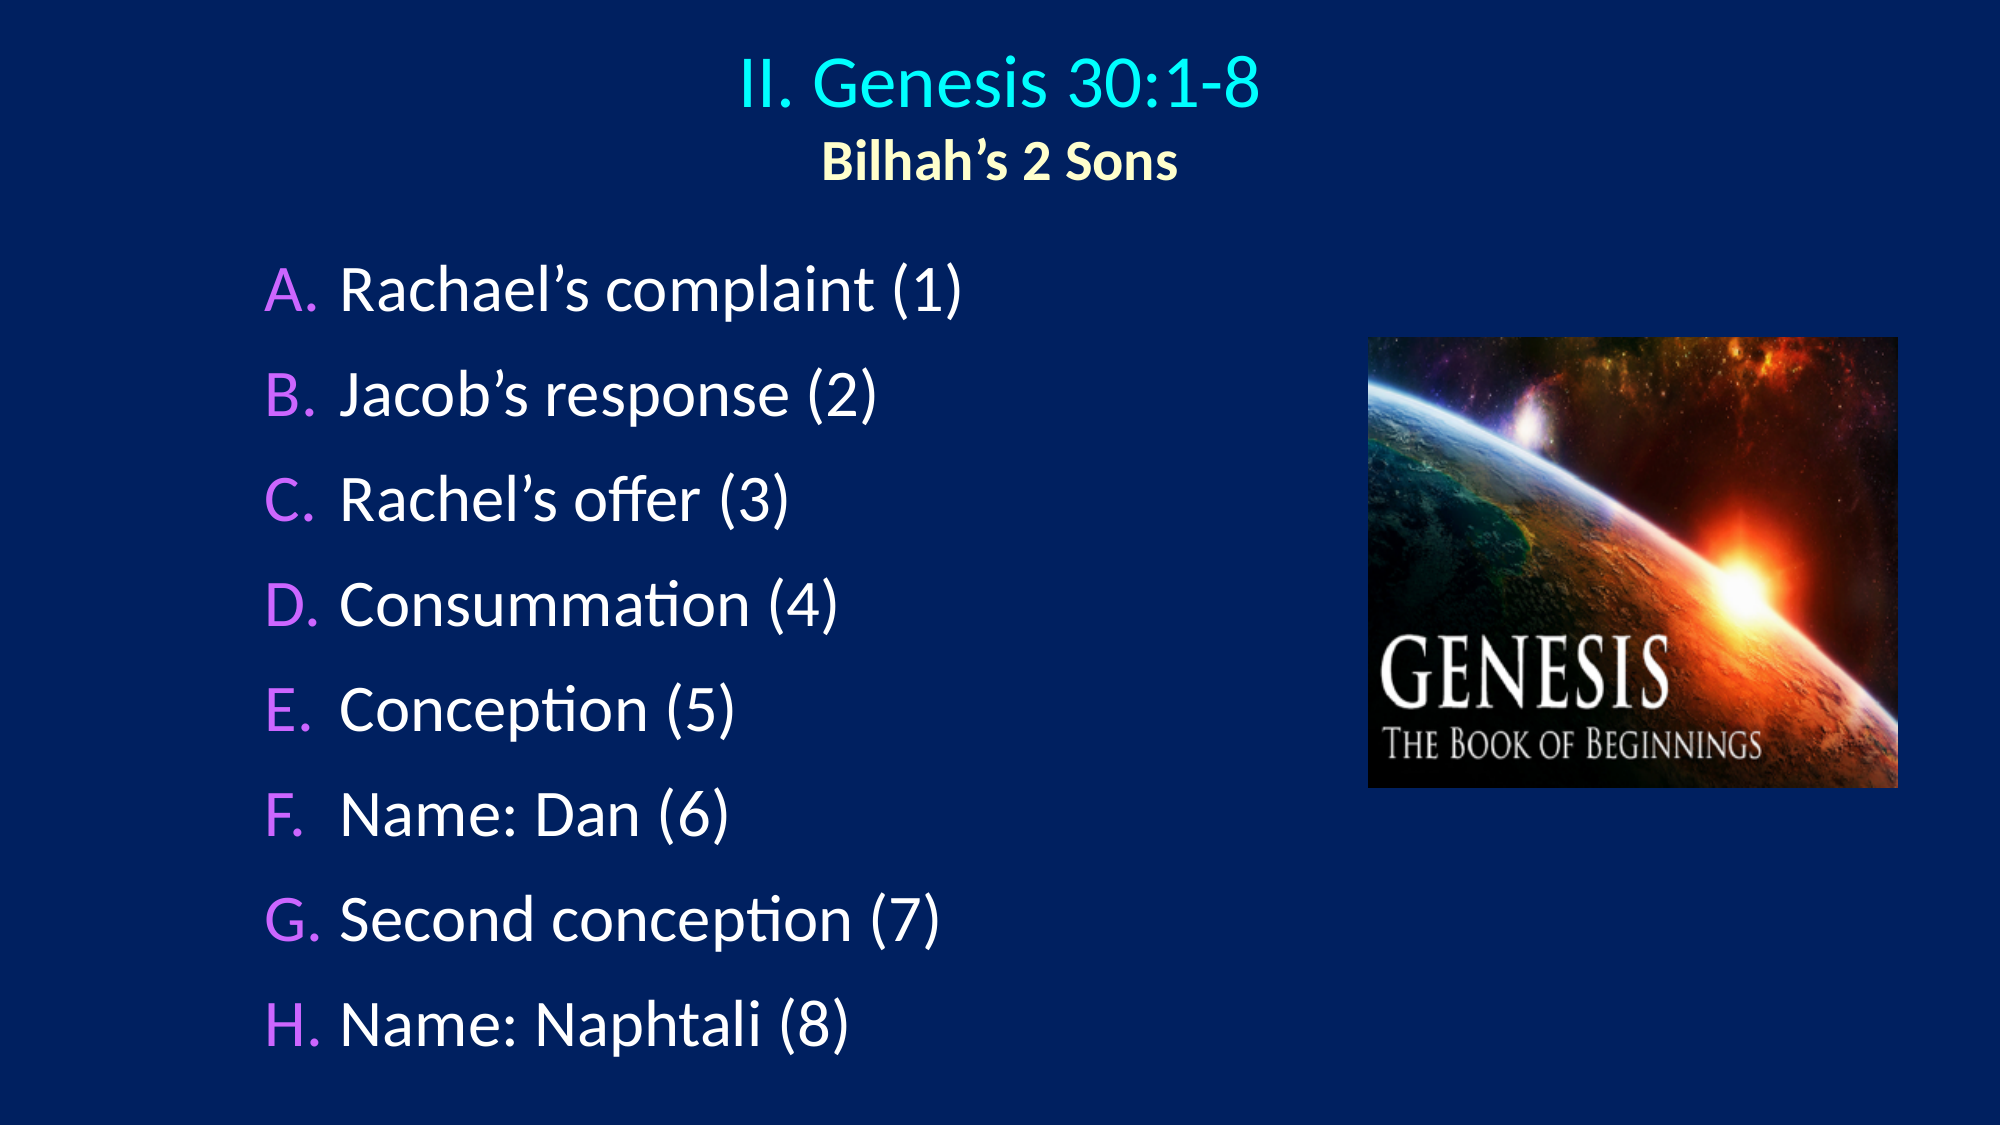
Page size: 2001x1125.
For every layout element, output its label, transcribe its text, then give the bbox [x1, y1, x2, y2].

title II. Genesis 30:1-8 Bilhah’s 2 Sons [535, 37, 1464, 188]
list Rachael’s complaint (1) Jacob’s response (2) Rachel’s offer (3) Consummation (4) Conception (5) Name: Dan (6) Second conception (7) Name: Naphtali (8) [249, 237, 1313, 801]
picture [1367, 337, 1898, 788]
